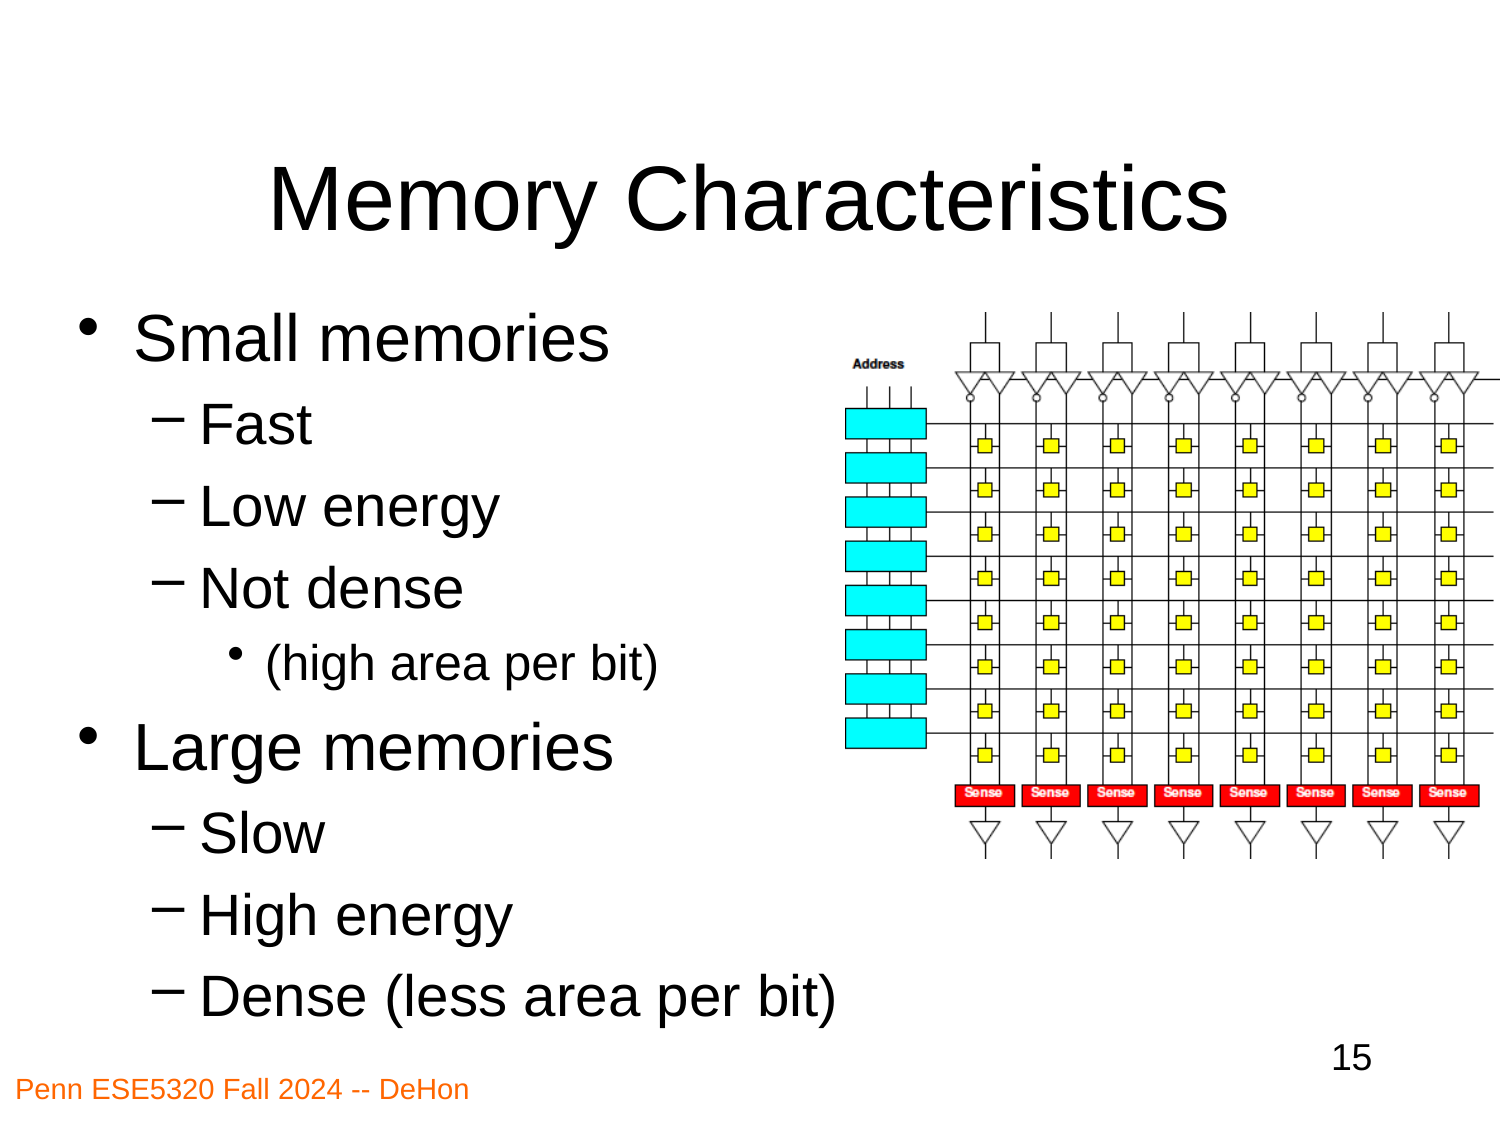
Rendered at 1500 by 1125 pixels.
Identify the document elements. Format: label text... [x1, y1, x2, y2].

picture [845, 312, 1500, 859]
list Small memories Fast Low energy Not dense (high area per bit) Large memories Slow High energy Dense (less area per bit) [62, 287, 1338, 963]
slide_number Penn ESE5320 Fall 2024 -- DeHon [0, 1062, 613, 1125]
title Memory Characteristics [112, 99, 1388, 288]
slide_number 15 [1074, 1024, 1388, 1101]
